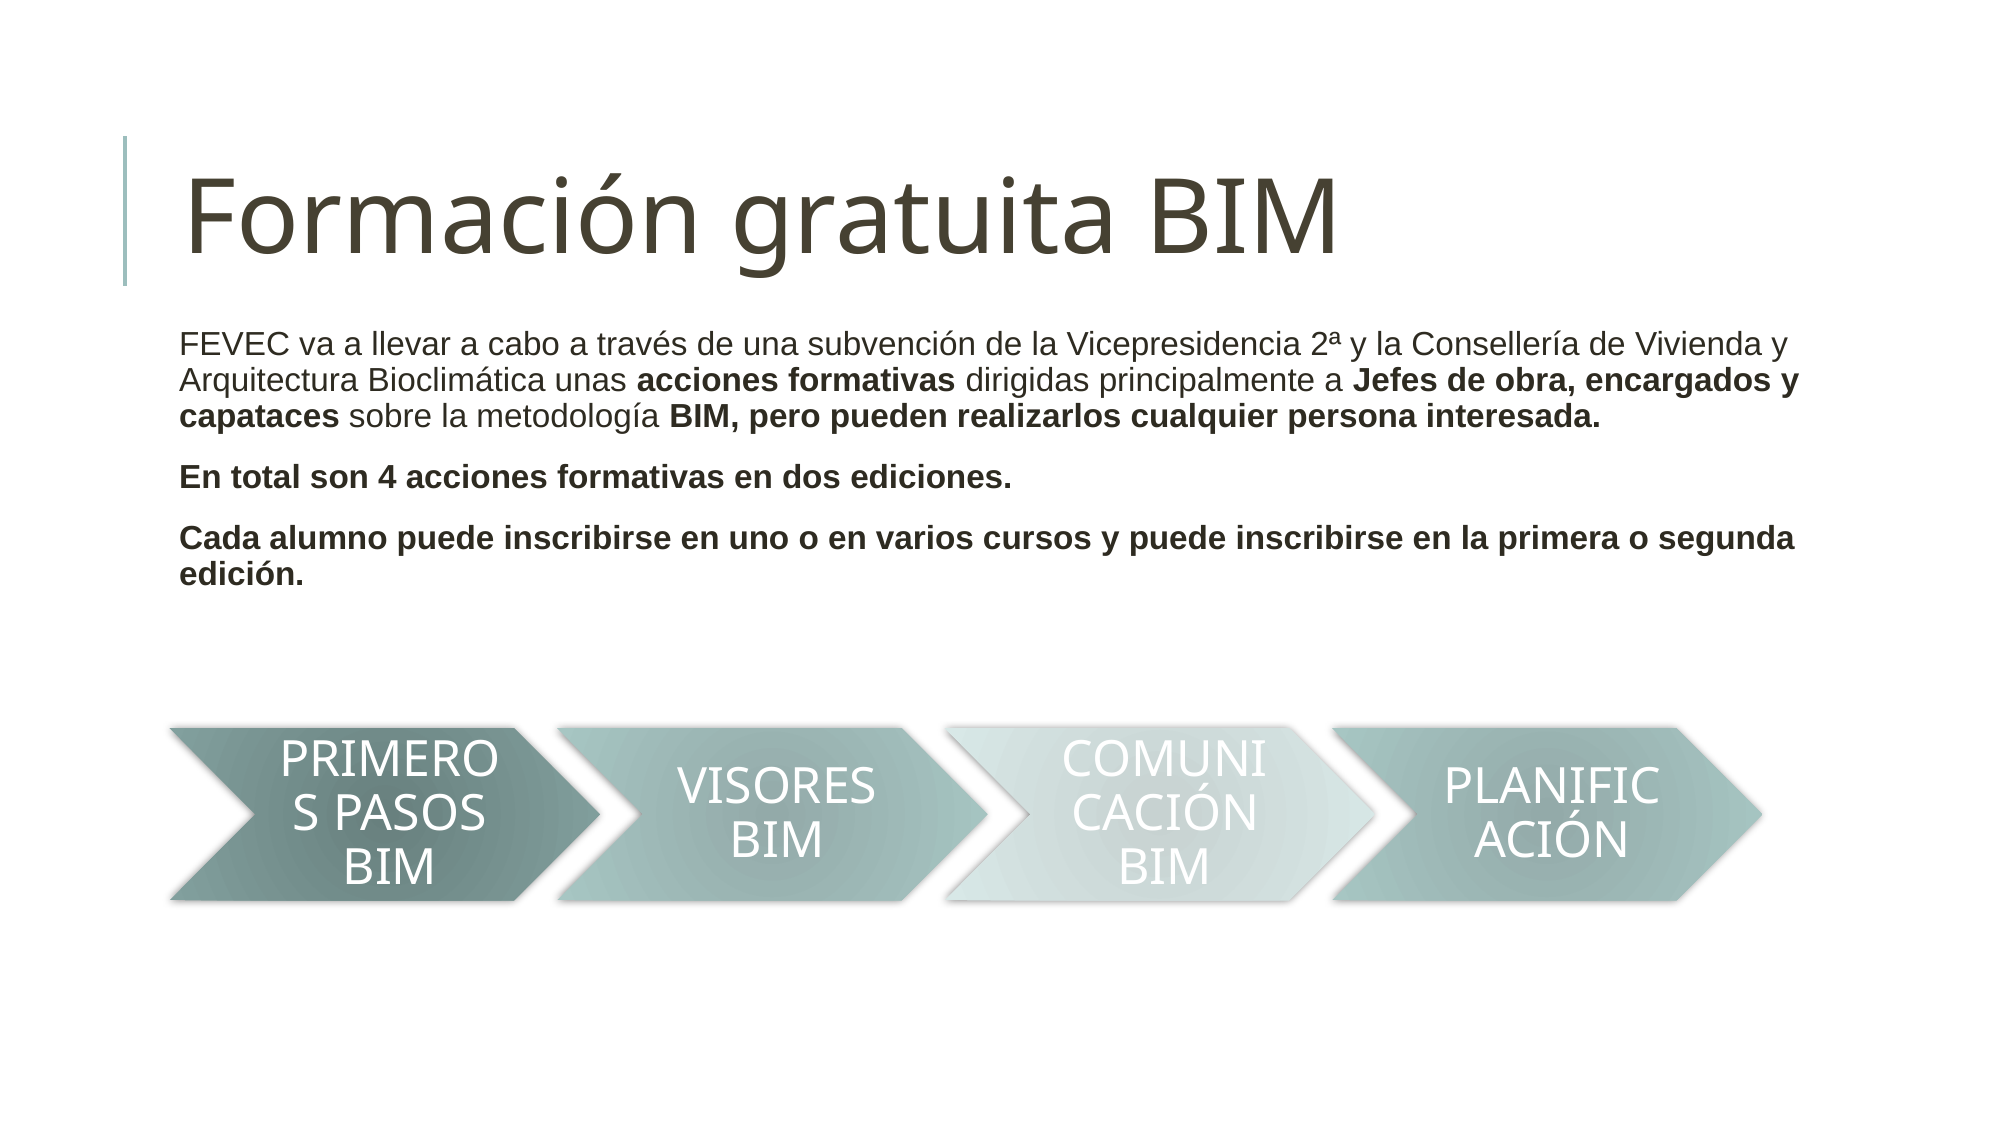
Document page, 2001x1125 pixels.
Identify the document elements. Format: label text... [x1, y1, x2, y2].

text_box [169, 727, 1763, 901]
list FEVEC va a llevar a cabo a través de una subvención de la Vicepresidencia 2ª y la Consellería de Vivienda y Arquitectura Bioclimática unas acciones formativas dirigidas principalmente a Jefes de obra, encargados y capataces sobre la metodología BIM, pero pueden realizarlos cualquier persona interesada. En total son 4 acciones formativas en dos ediciones. Cada alumno puede inscribirse en uno o en varios cursos y puede inscribirse en la primera o segunda edición. [96, 319, 1928, 980]
title Formación gratuita BIM [168, 96, 1763, 319]
